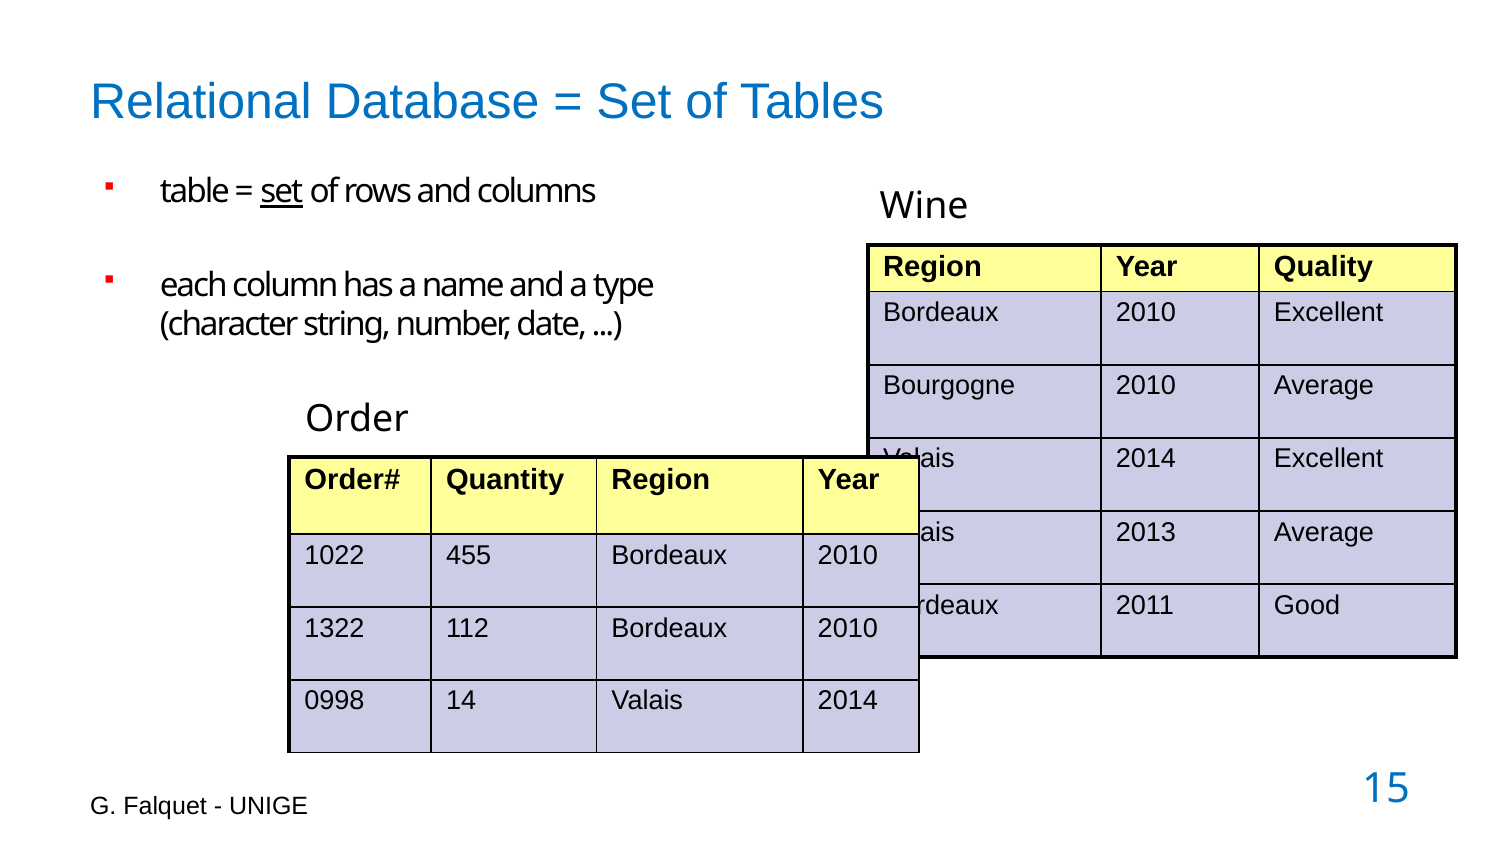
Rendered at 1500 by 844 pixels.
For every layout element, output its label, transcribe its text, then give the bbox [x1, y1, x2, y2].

table_header Year [804, 459, 918, 533]
table_cell Bordeaux [920, 585, 1100, 655]
table_header Region [597, 459, 802, 533]
table_cell 2014 [1102, 439, 1258, 510]
table_cell Valais [920, 512, 1100, 583]
text_box Order [290, 386, 424, 447]
table_cell Bordeaux [870, 292, 1100, 364]
table_header Quantity [432, 459, 596, 533]
table_cell 2014 [804, 681, 918, 752]
table_cell 2010 [804, 608, 918, 679]
table_cell 0998 [291, 681, 430, 752]
table_cell Bordeaux [597, 535, 802, 606]
table_cell Bordeaux [597, 608, 802, 679]
table_cell 2013 [1102, 512, 1258, 583]
slide_number 15 [1074, 768, 1426, 826]
slide_number G. Falquet - UNIGE [74, 768, 426, 828]
table_cell Excellent [1260, 439, 1454, 510]
table_header Region [870, 247, 1100, 291]
table_cell Valais [597, 681, 802, 752]
table_header Year [1102, 247, 1258, 291]
title Relational Database = Set of Tables [74, 46, 1401, 151]
table_cell Average [1260, 512, 1454, 583]
list table = set of rows and columns each column has a name and a type (character string, number, date, ...) [88, 161, 776, 593]
table_cell Valais [870, 439, 1100, 510]
table_header Order# [291, 459, 430, 533]
table_cell 1322 [291, 608, 430, 679]
table_cell Good [1260, 585, 1454, 655]
table_cell 1022 [291, 535, 430, 606]
table_cell 14 [432, 681, 596, 752]
table_cell 455 [432, 535, 596, 606]
text_box Wine [864, 173, 984, 234]
table_cell 2011 [1102, 585, 1258, 655]
table_header Quality [1260, 247, 1454, 291]
table_cell Excellent [1260, 292, 1454, 364]
table_cell 2010 [804, 535, 918, 606]
table_cell 112 [432, 608, 596, 679]
table_cell 2010 [1102, 292, 1258, 364]
table_cell Bourgogne [870, 366, 1100, 437]
table_cell 2010 [1102, 366, 1258, 437]
table_cell Average [1260, 366, 1454, 437]
